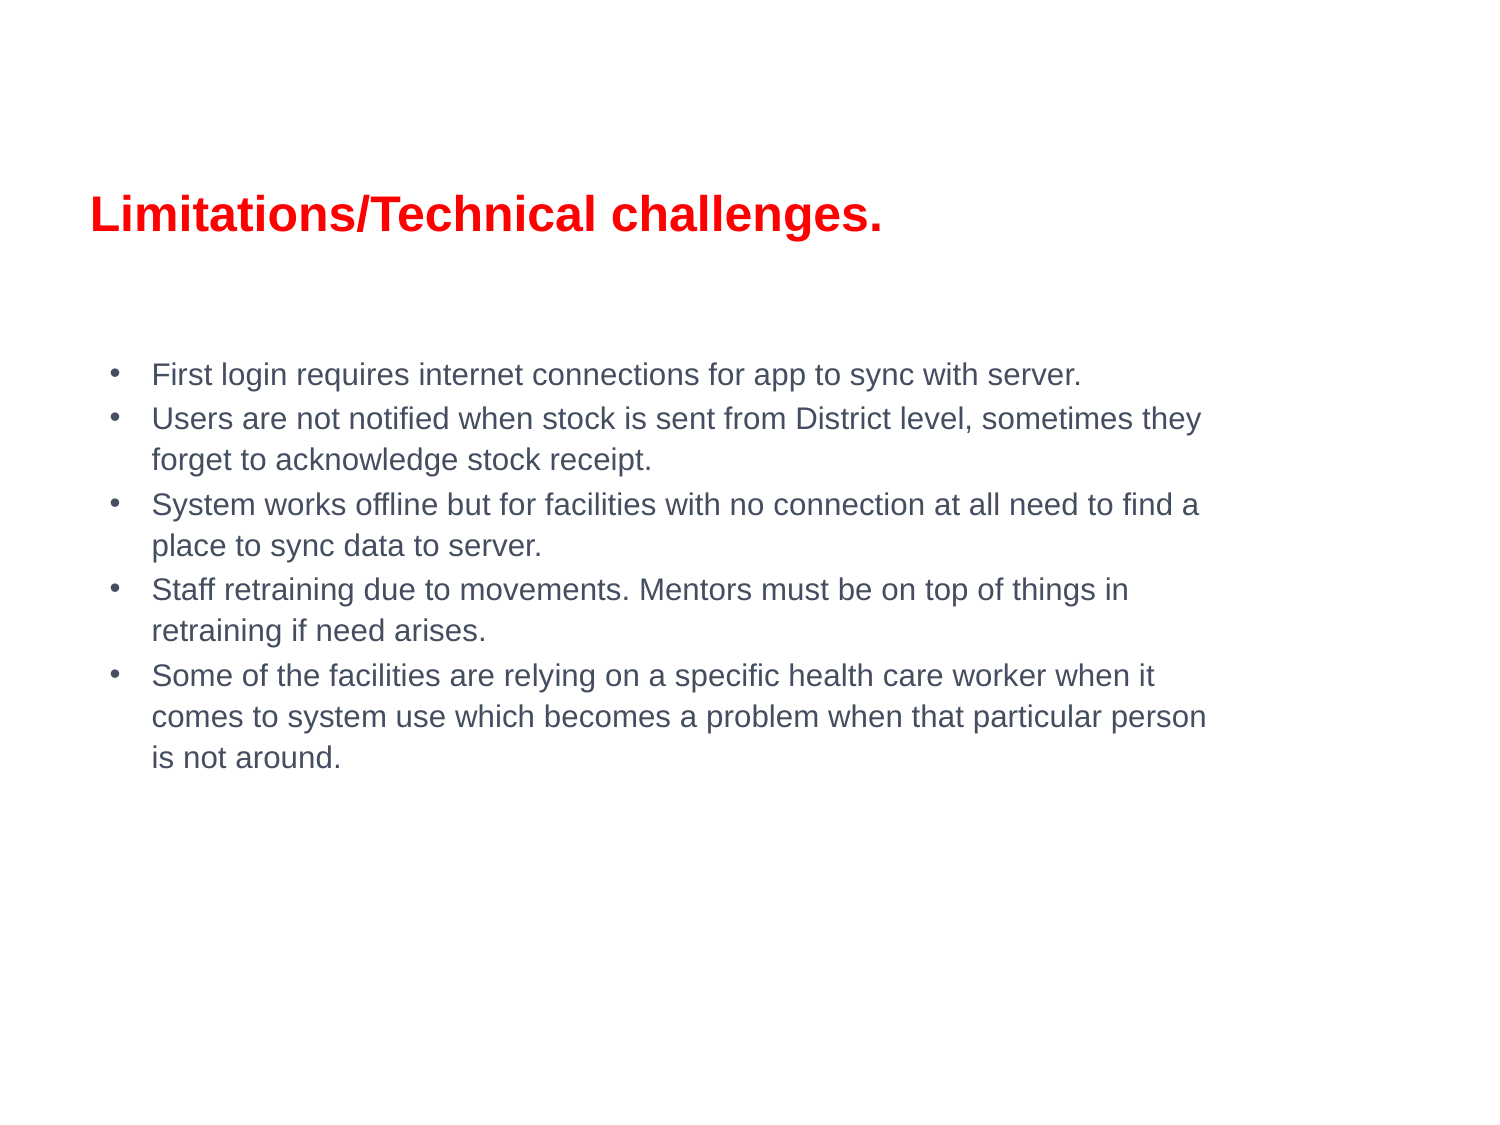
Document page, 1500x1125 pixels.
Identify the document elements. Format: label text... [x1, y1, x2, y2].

list First login requires internet connections for app to sync with server. Users are not notified when stock is sent from District level, sometimes they forget to acknowledge stock receipt. System works offline but for facilities with no connection at all need to find a place to sync data to server. Staff retraining due to movements. Mentors must be on top of things in retraining if need arises. Some of the facilities are relying on a specific health care worker when it comes to system use which becomes a problem when that particular person is not around. [98, 253, 1239, 873]
title Limitations/Technical challenges. [75, 174, 1425, 254]
